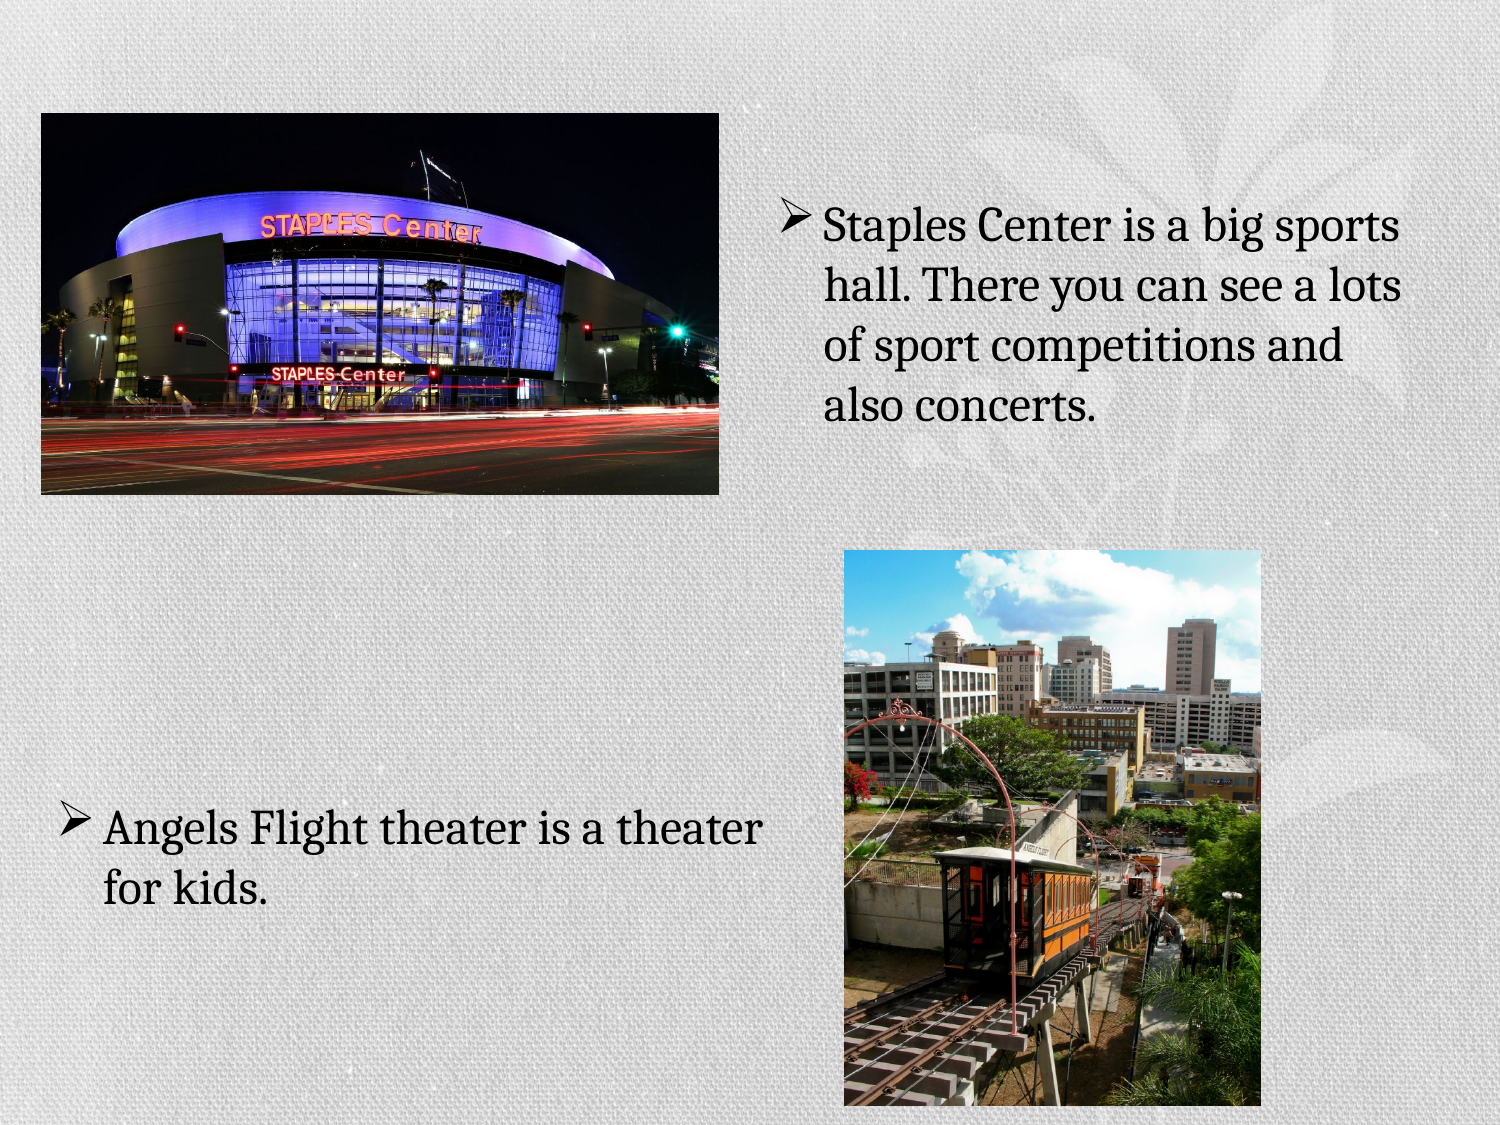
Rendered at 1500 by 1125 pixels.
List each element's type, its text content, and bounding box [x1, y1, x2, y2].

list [41, 113, 720, 495]
text_box Staples Center is a big sports hall. There you can see a lots of sport competitions and also concerts. [761, 184, 1424, 440]
picture [844, 550, 1261, 1106]
text_box Angels Flight theater is a theater for kids. [41, 787, 821, 922]
